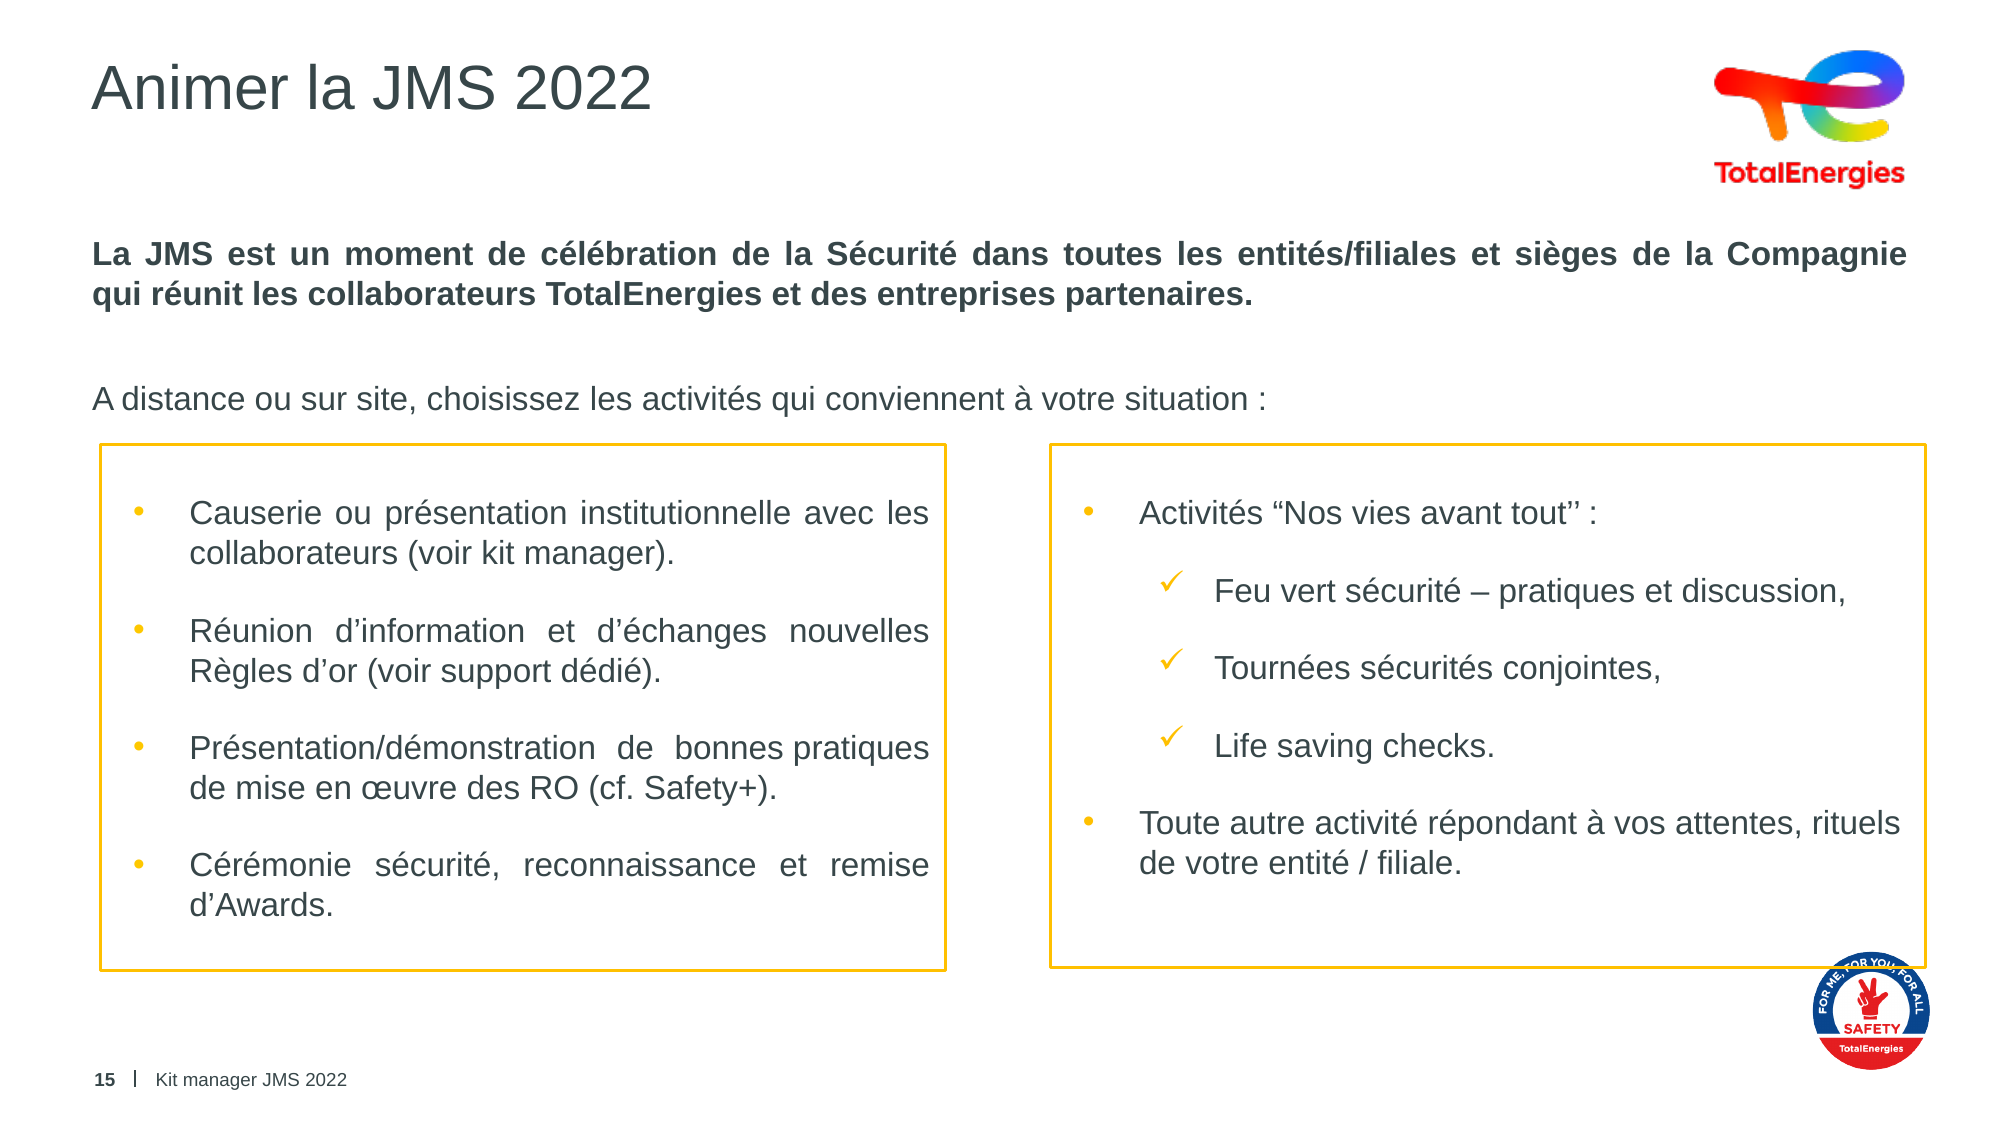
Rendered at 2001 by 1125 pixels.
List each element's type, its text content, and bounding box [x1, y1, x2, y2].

text_box Activités “Nos vies avant tout’’ : Feu vert sécurité – pratiques et discussion, Tournées sécurités conjointes, Life saving checks. Toute autre activité répondant à vos attentes, rituels de votre entité / filiale. [1050, 444, 1926, 968]
slide_number 15 [35, 1058, 131, 1100]
title Animer la JMS 2022 [77, 39, 1672, 206]
text_box Causerie ou présentation institutionnelle avec les collaborateurs (voir kit manager). Réunion d’information et d’échanges nouvelles Règles d’or (voir support dédié). Présentation/démonstration de bonnes pratiques de mise en œuvre des RO (cf. Safety+). Cérémonie sécurité, reconnaissance et remise d’Awards. [100, 444, 946, 971]
list La JMS est un moment de célébration de la Sécurité dans toutes les entités/filiales et sièges de la Compagnie qui réunit les collaborateurs TotalEnergies et des entreprises partenaires. A distance ou sur site, choisissez les activités qui conviennent à votre situation : [77, 224, 1926, 428]
picture [1811, 950, 1931, 1071]
picture [1688, 24, 1931, 216]
footer Kit manager JMS 2022 [140, 1058, 732, 1100]
